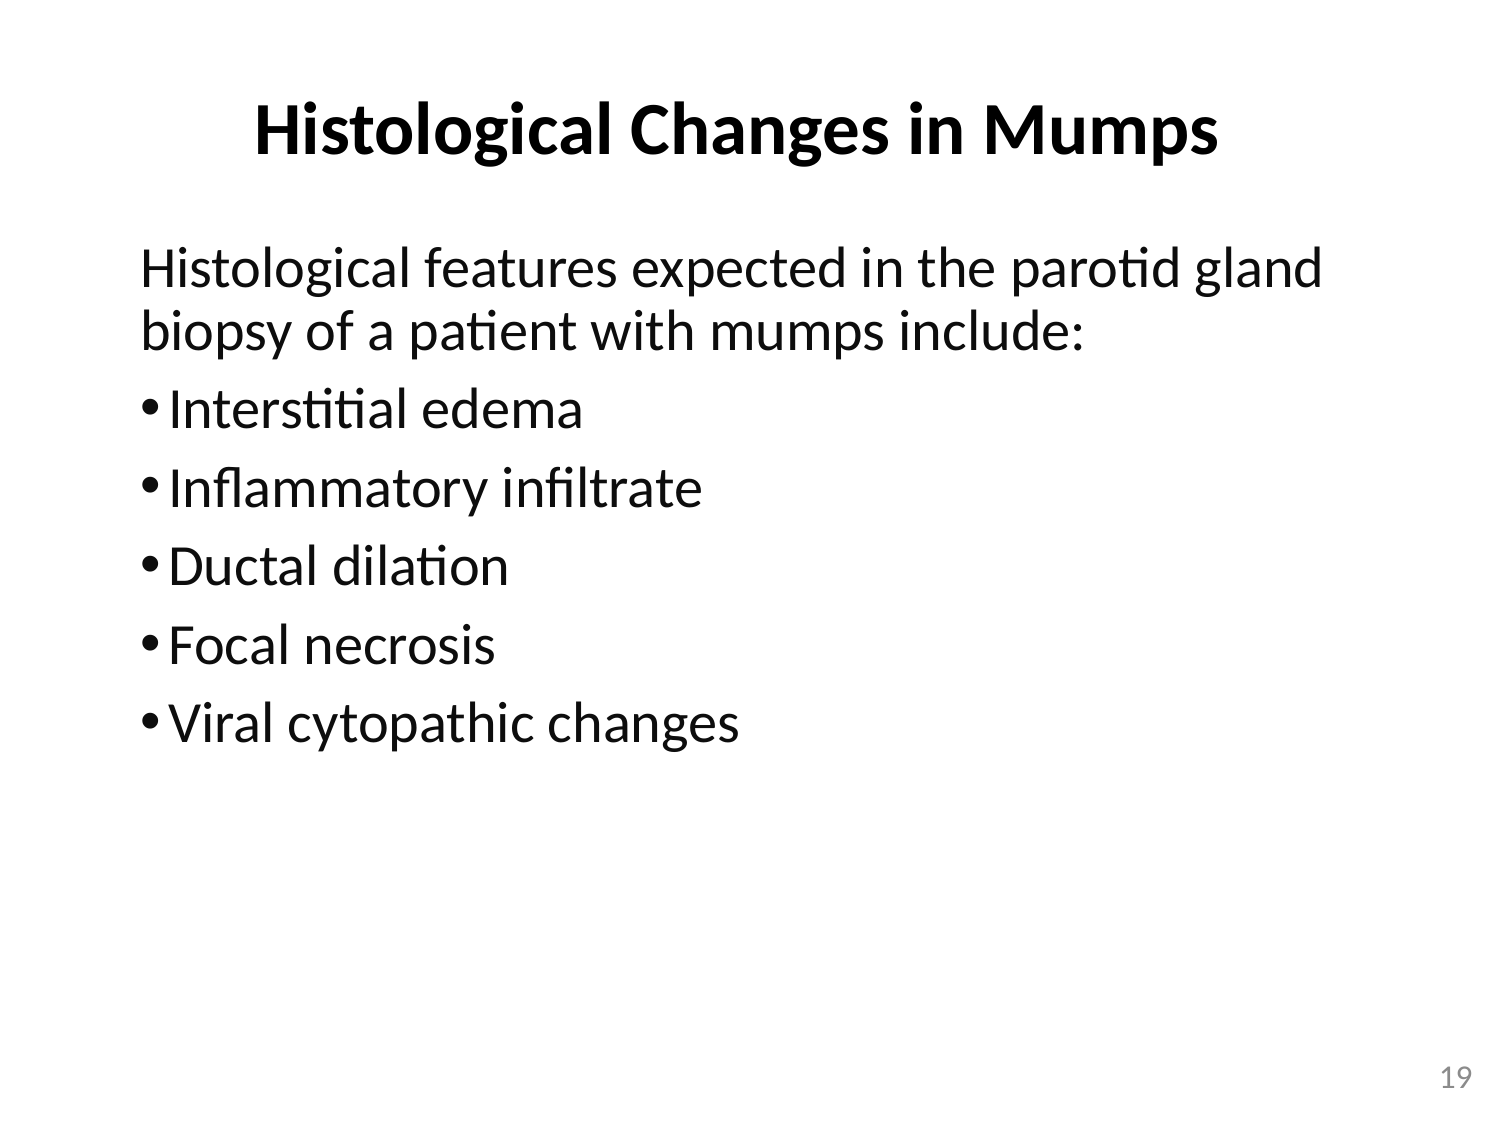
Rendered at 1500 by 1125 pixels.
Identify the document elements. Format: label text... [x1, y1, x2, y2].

slide_number 19 [1396, 1025, 1488, 1125]
text_box Histological Changes in Mumps [24, 59, 1450, 200]
text_box Histological features expected in the parotid gland biopsy of a patient with mumps include: Interstitial edema Inflammatory infiltrate Ductal dilation Focal necrosis Viral cytopathic changes [124, 229, 1419, 1043]
